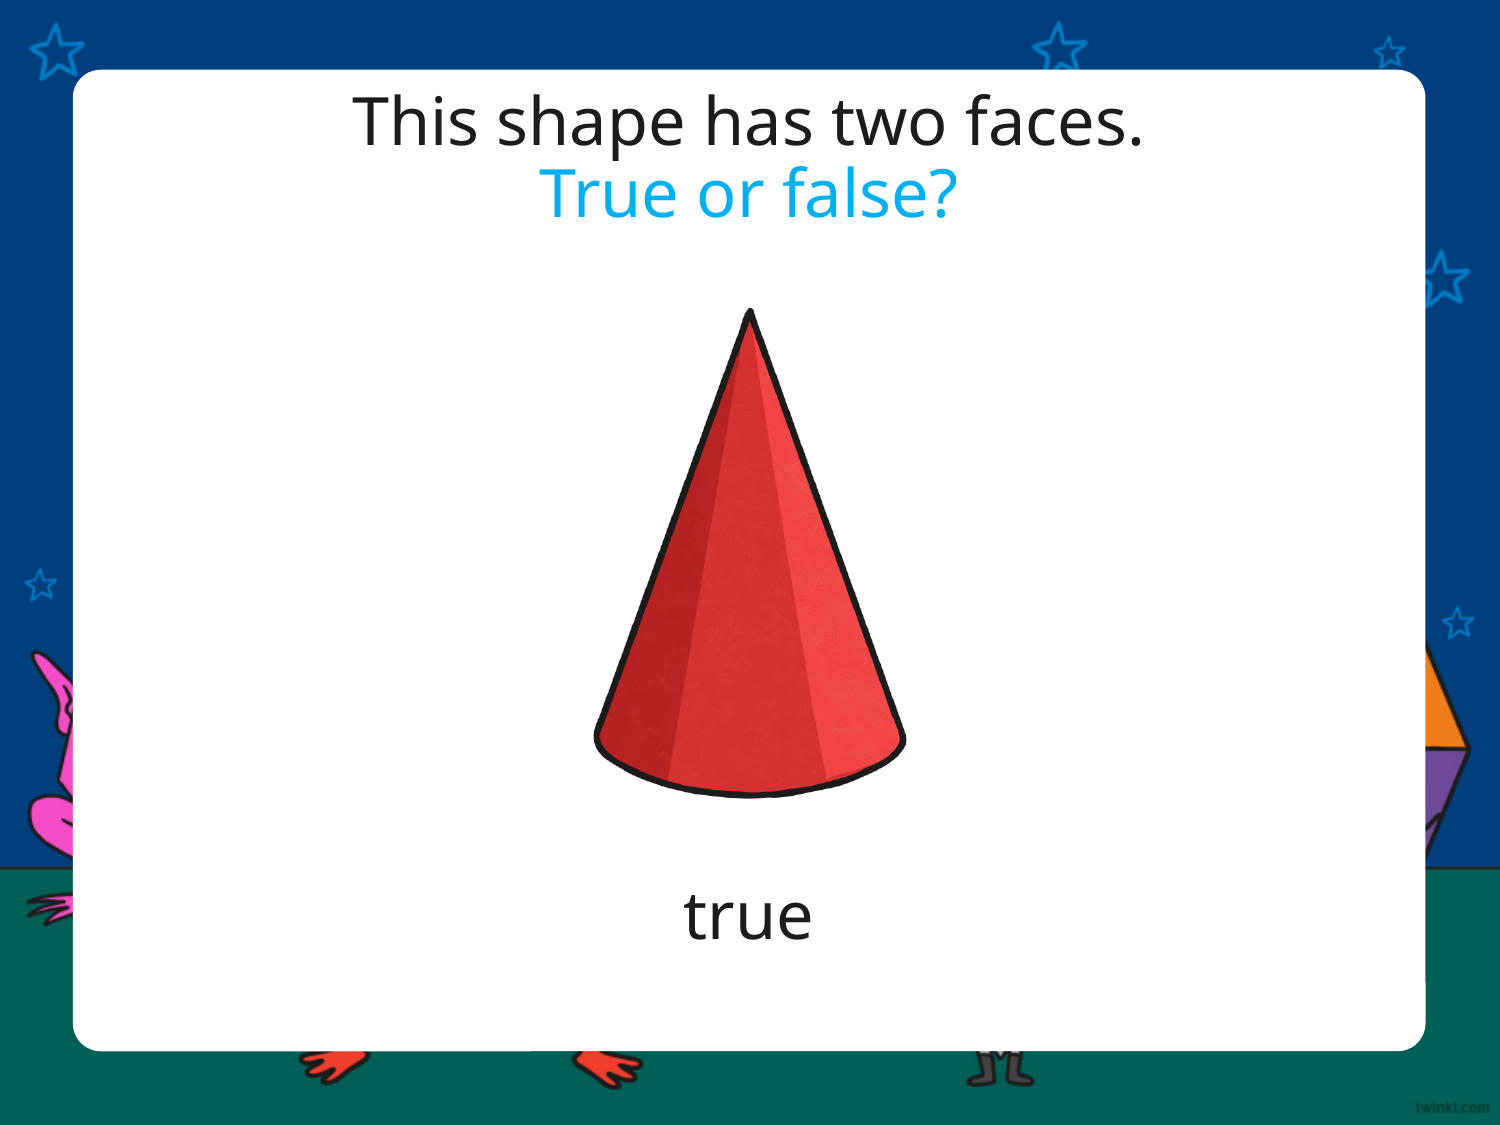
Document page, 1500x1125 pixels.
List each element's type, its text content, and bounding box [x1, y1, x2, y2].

title This shape has two faces. True or false? [75, 78, 1424, 242]
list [593, 308, 907, 799]
picture [0, 0, 1500, 1125]
text_box true [74, 836, 1424, 1000]
